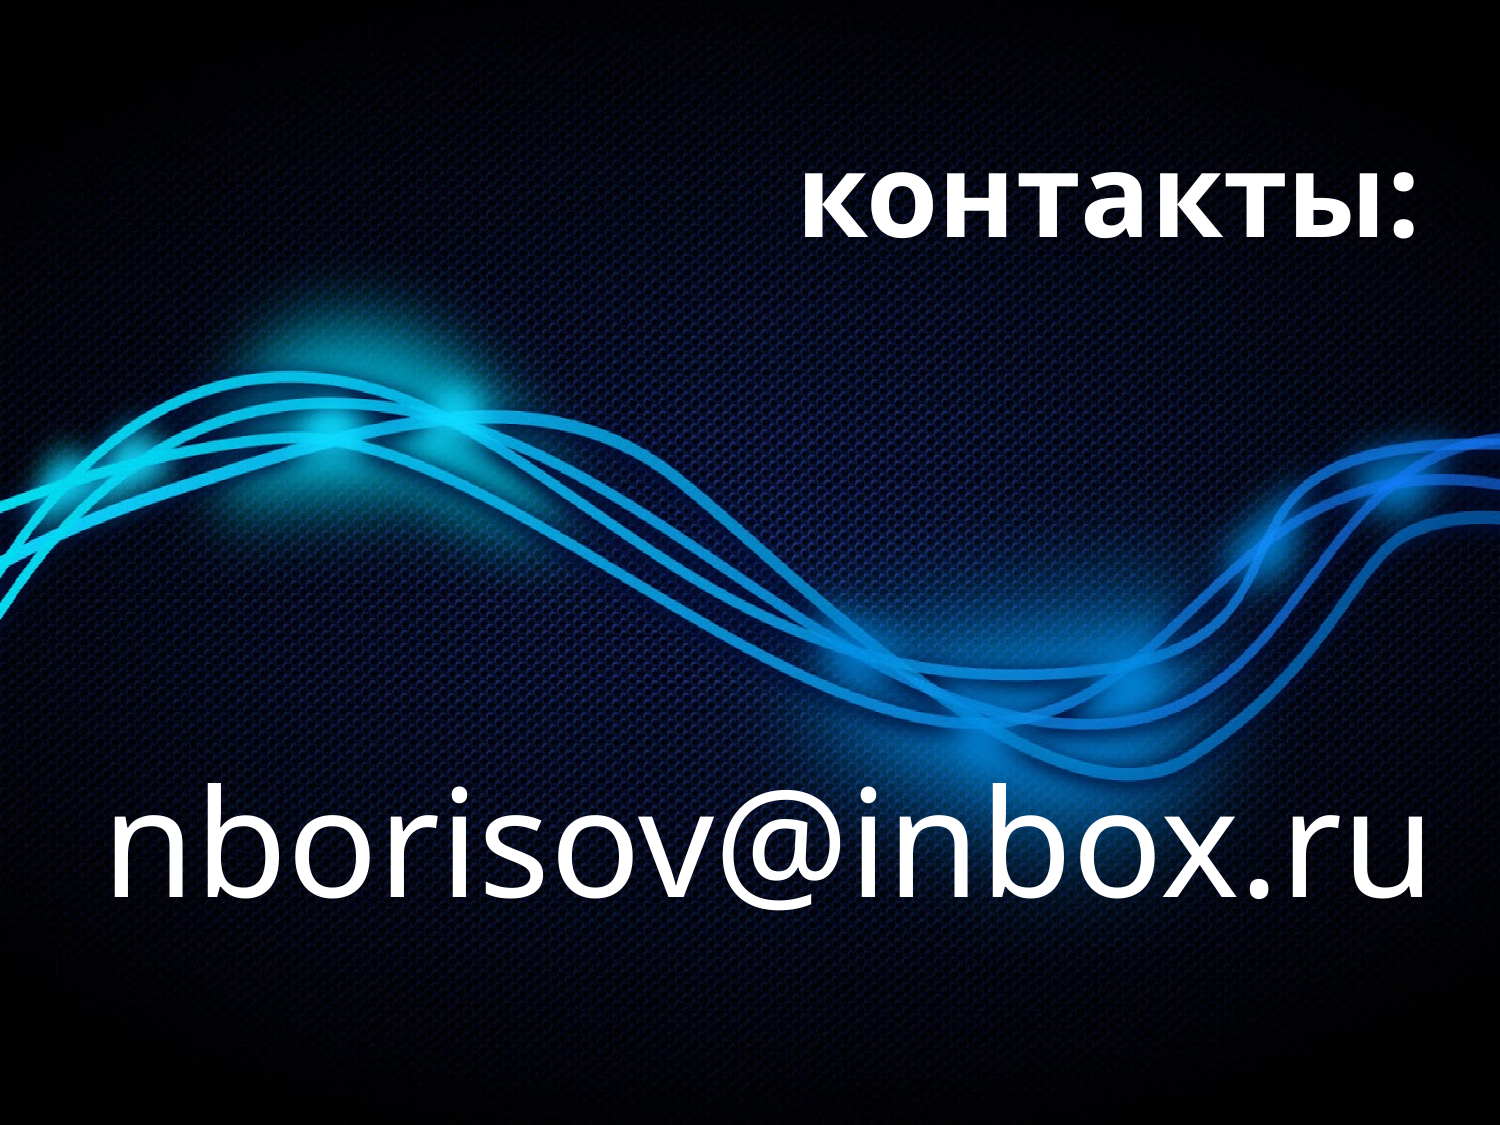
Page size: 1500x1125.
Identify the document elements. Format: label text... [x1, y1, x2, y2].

text_box контакты: [58, 113, 1436, 269]
text_box nborisov@inbox.ru [87, 739, 1450, 935]
picture [0, 0, 1500, 1125]
